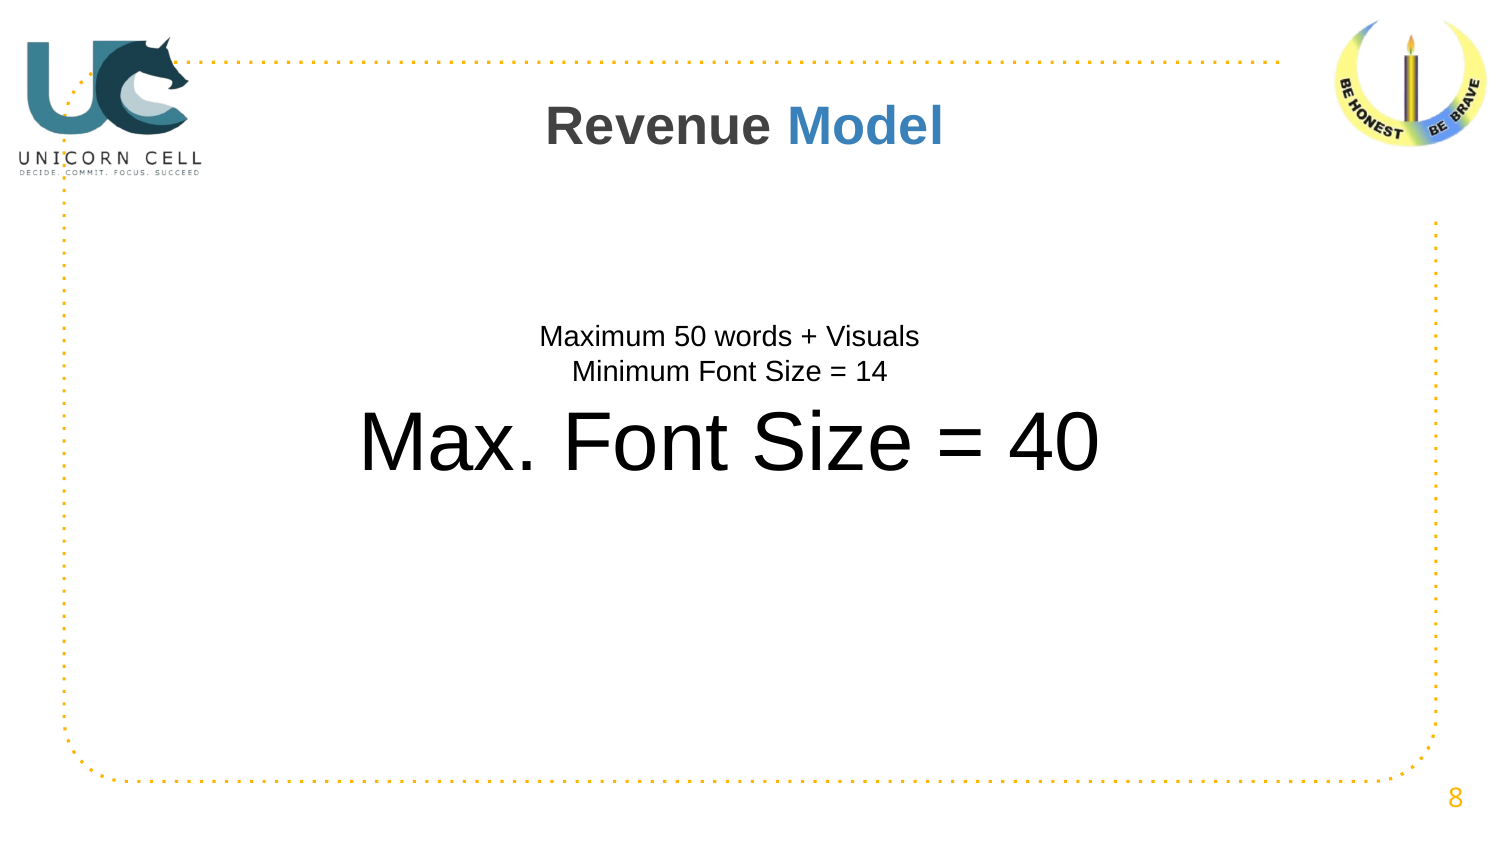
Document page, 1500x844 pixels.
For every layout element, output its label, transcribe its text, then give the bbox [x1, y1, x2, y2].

text_box Revenue Model [253, 75, 1316, 171]
picture [0, 14, 249, 194]
picture [1321, 0, 1500, 172]
text_box Maximum 50 words + Visuals Minimum Font Size = 14 Max. Font Size = 40 [294, 309, 1166, 495]
slide_number 8 [1432, 538, 1480, 844]
